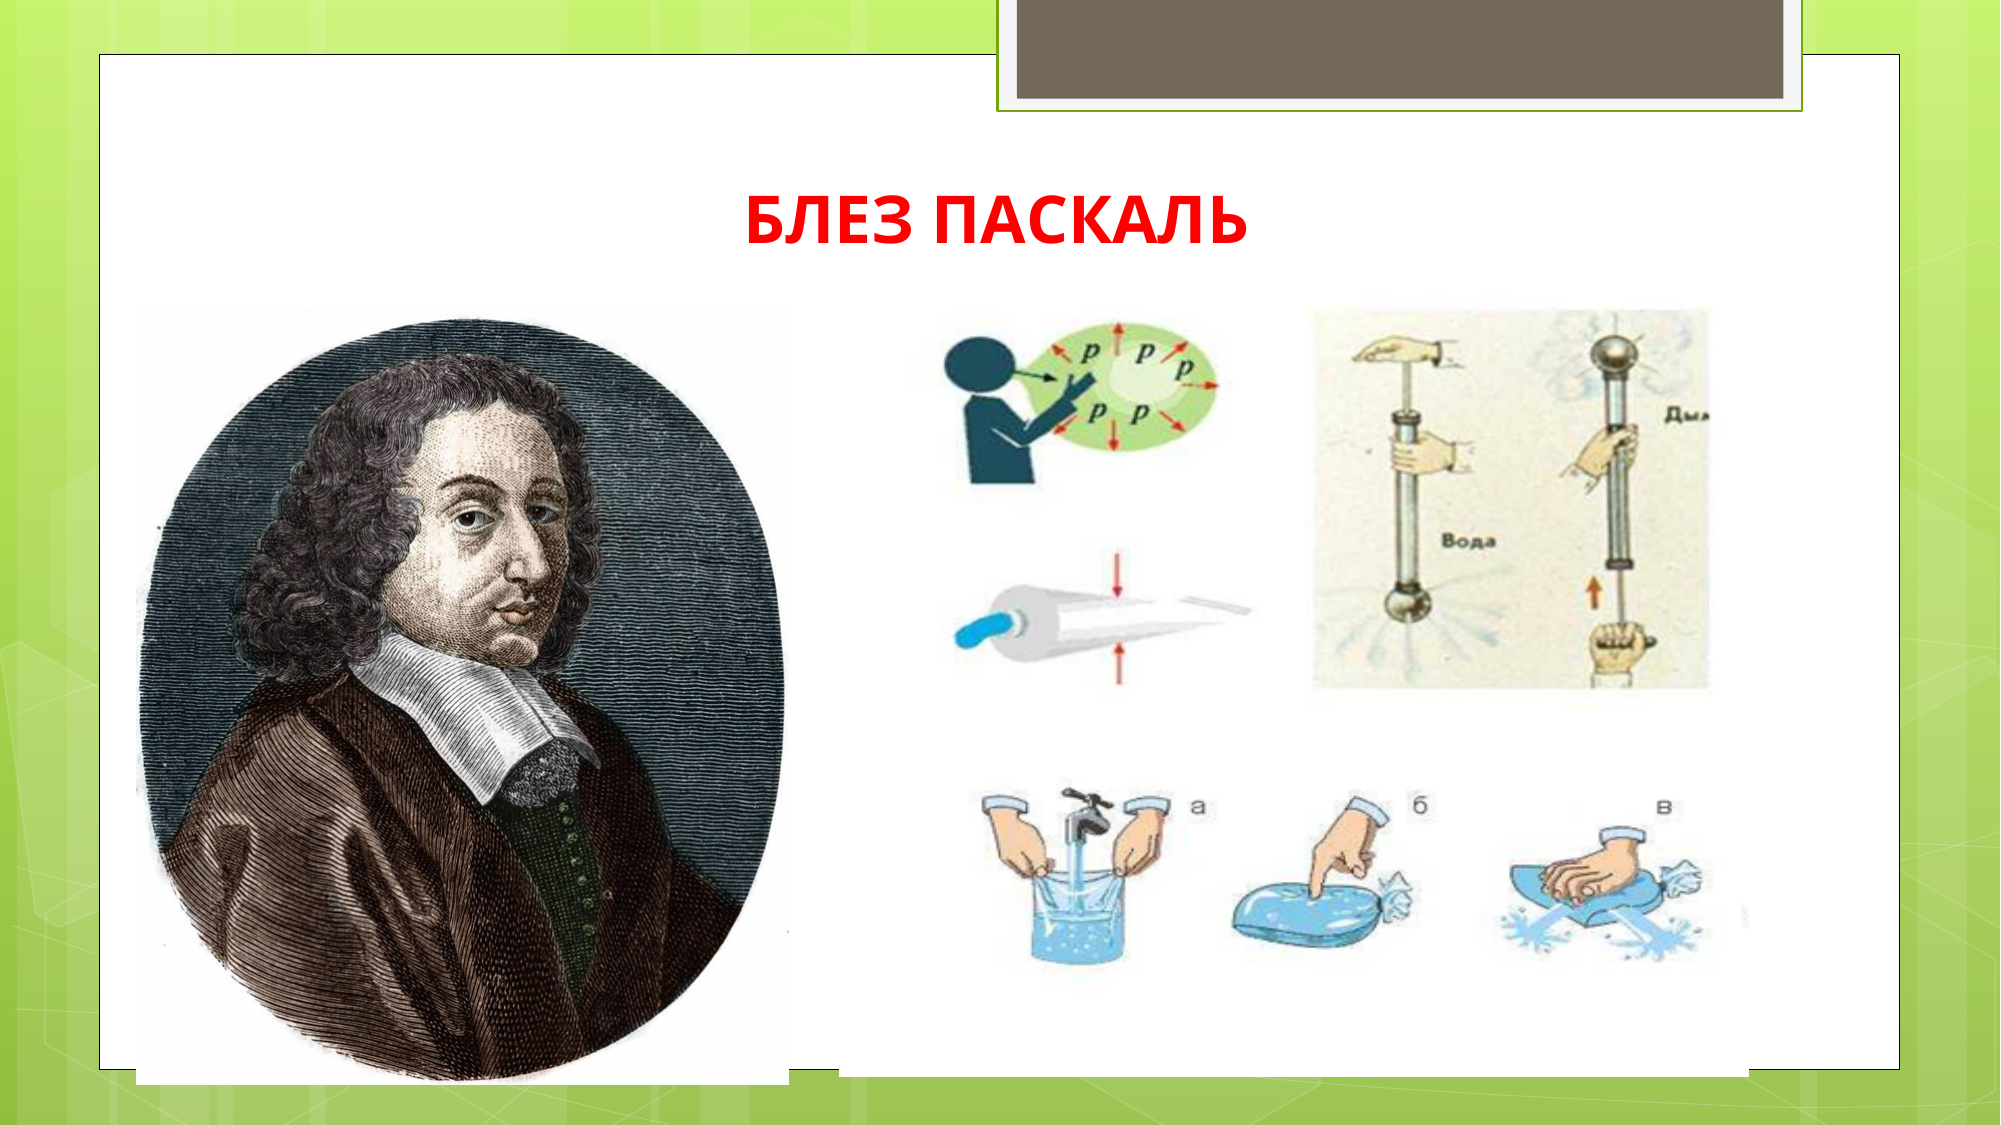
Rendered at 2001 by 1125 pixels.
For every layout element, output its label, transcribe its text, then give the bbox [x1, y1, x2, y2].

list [136, 308, 789, 1085]
picture [839, 277, 1749, 1077]
title БЛЕЗ ПАСКАЛЬ [228, 168, 1765, 265]
